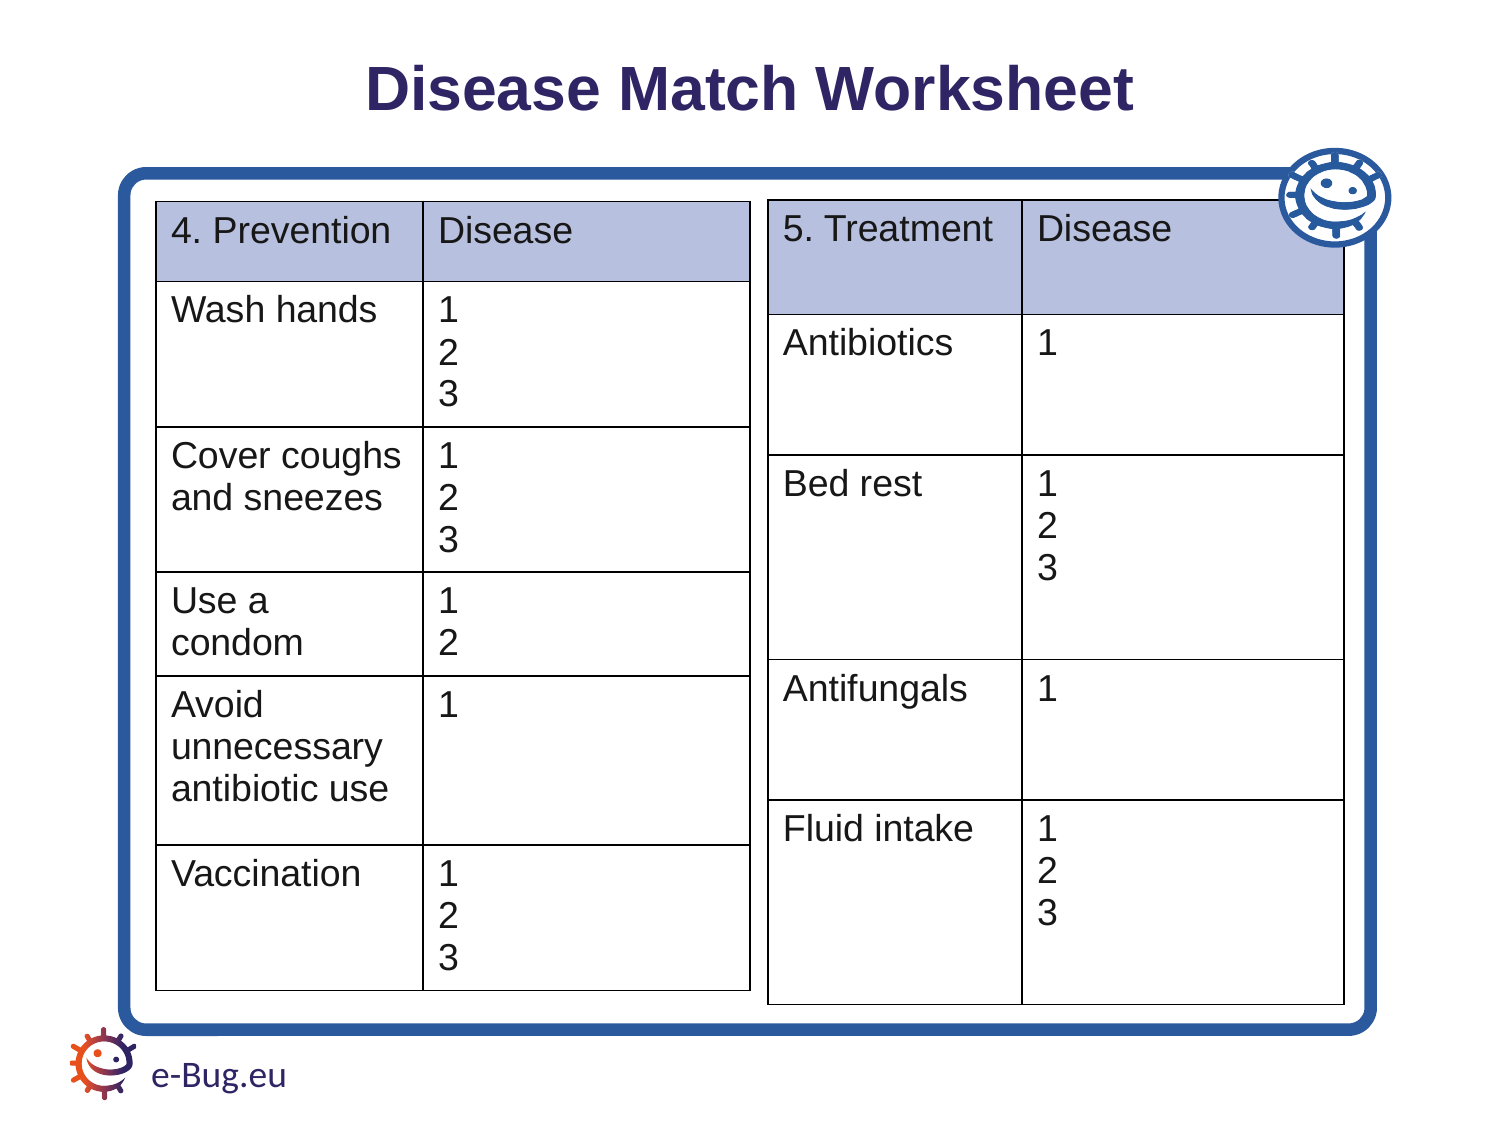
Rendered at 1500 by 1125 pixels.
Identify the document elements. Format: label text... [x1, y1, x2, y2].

text_box [1281, 178, 1286, 217]
text_box [1382, 175, 1389, 220]
text_box [124, 173, 1371, 1030]
text_box [1309, 239, 1360, 245]
picture [1286, 152, 1382, 239]
picture [69, 1027, 137, 1103]
footer e-Bug.eu [136, 1042, 643, 1103]
text_box Disease Match Worksheet [103, 21, 1397, 158]
